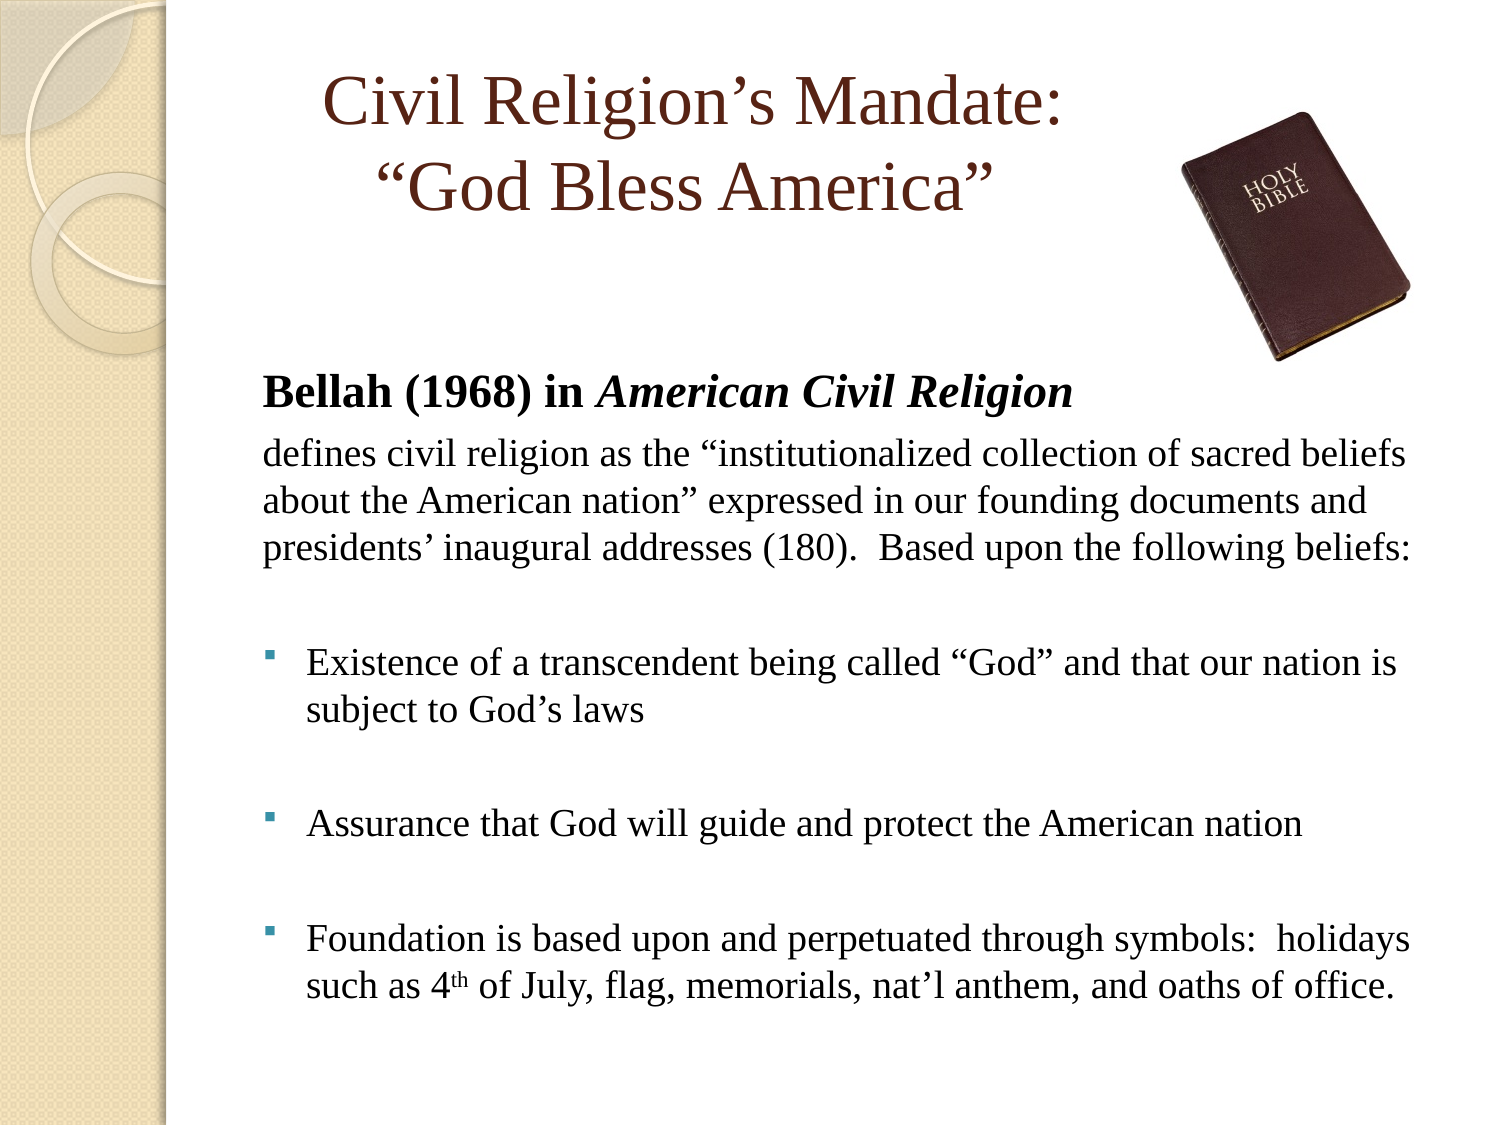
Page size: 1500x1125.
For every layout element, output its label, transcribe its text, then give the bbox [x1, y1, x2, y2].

picture [1174, 106, 1418, 366]
title Civil Religion’s Mandate: “God Bless America” [235, 45, 1466, 233]
list Bellah (1968) in American Civil Religion defines civil religion as the “institutionalized collection of sacred beliefs about the American nation” expressed in our founding documents and presidents’ inaugural addresses (180). Based upon the following beliefs: Existence of a transcendent being called “God” and that our nation is subject to God’s laws Assurance that God will guide and protect the American nation Foundation is based upon and perpetuated through symbols: holidays such as 4th of July, flag, memorials, nat’l anthem, and oaths of office. [235, 237, 1466, 1025]
